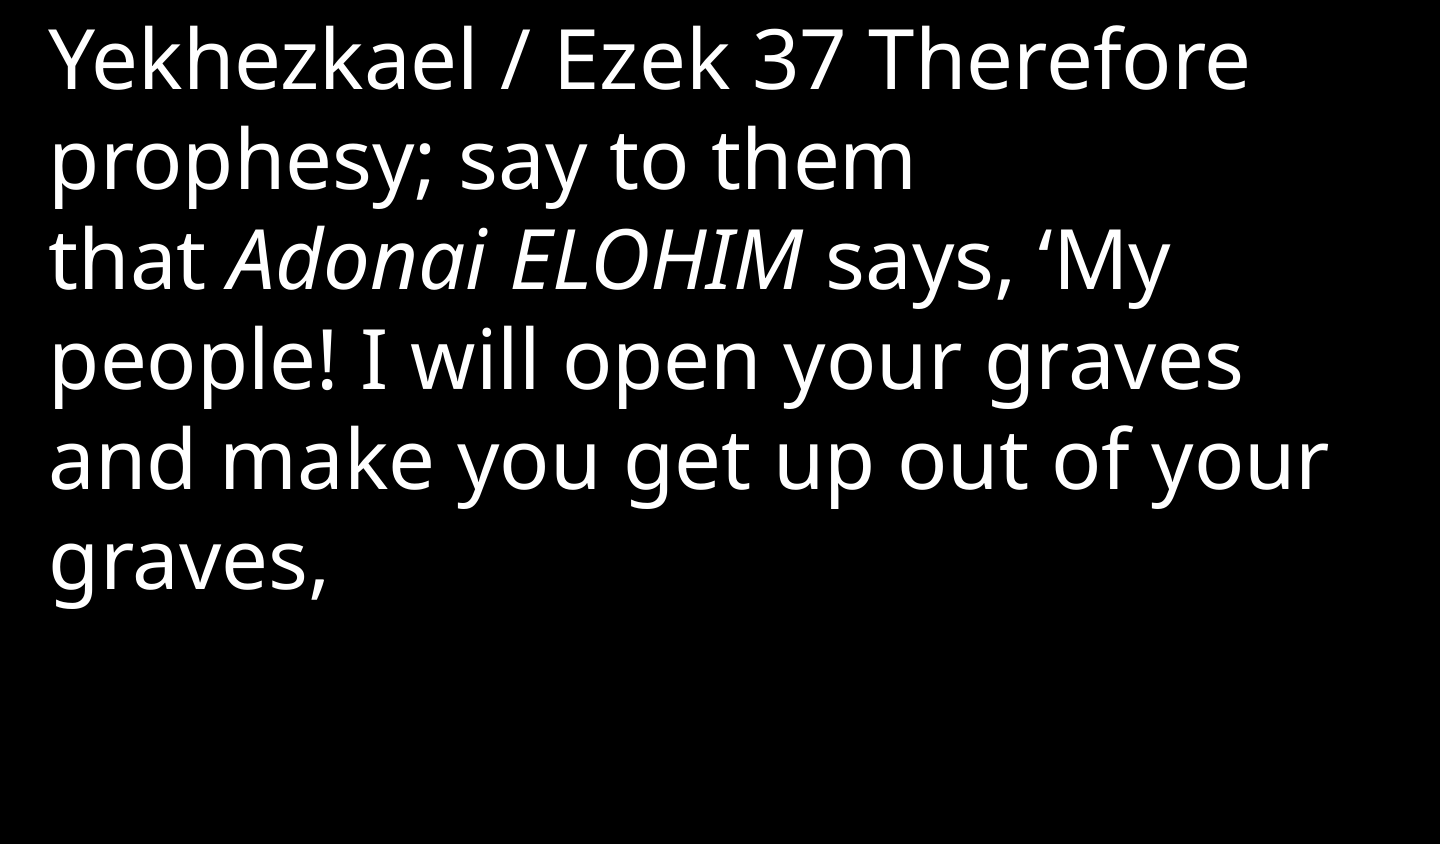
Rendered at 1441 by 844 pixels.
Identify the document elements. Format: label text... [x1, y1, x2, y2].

subtitle Yekhezkael / Ezek 37 Therefore prophesy; say to them that Adonai Elohim says, ‘My people! I will open your graves and make you get up out of your graves, [36, 0, 1393, 844]
